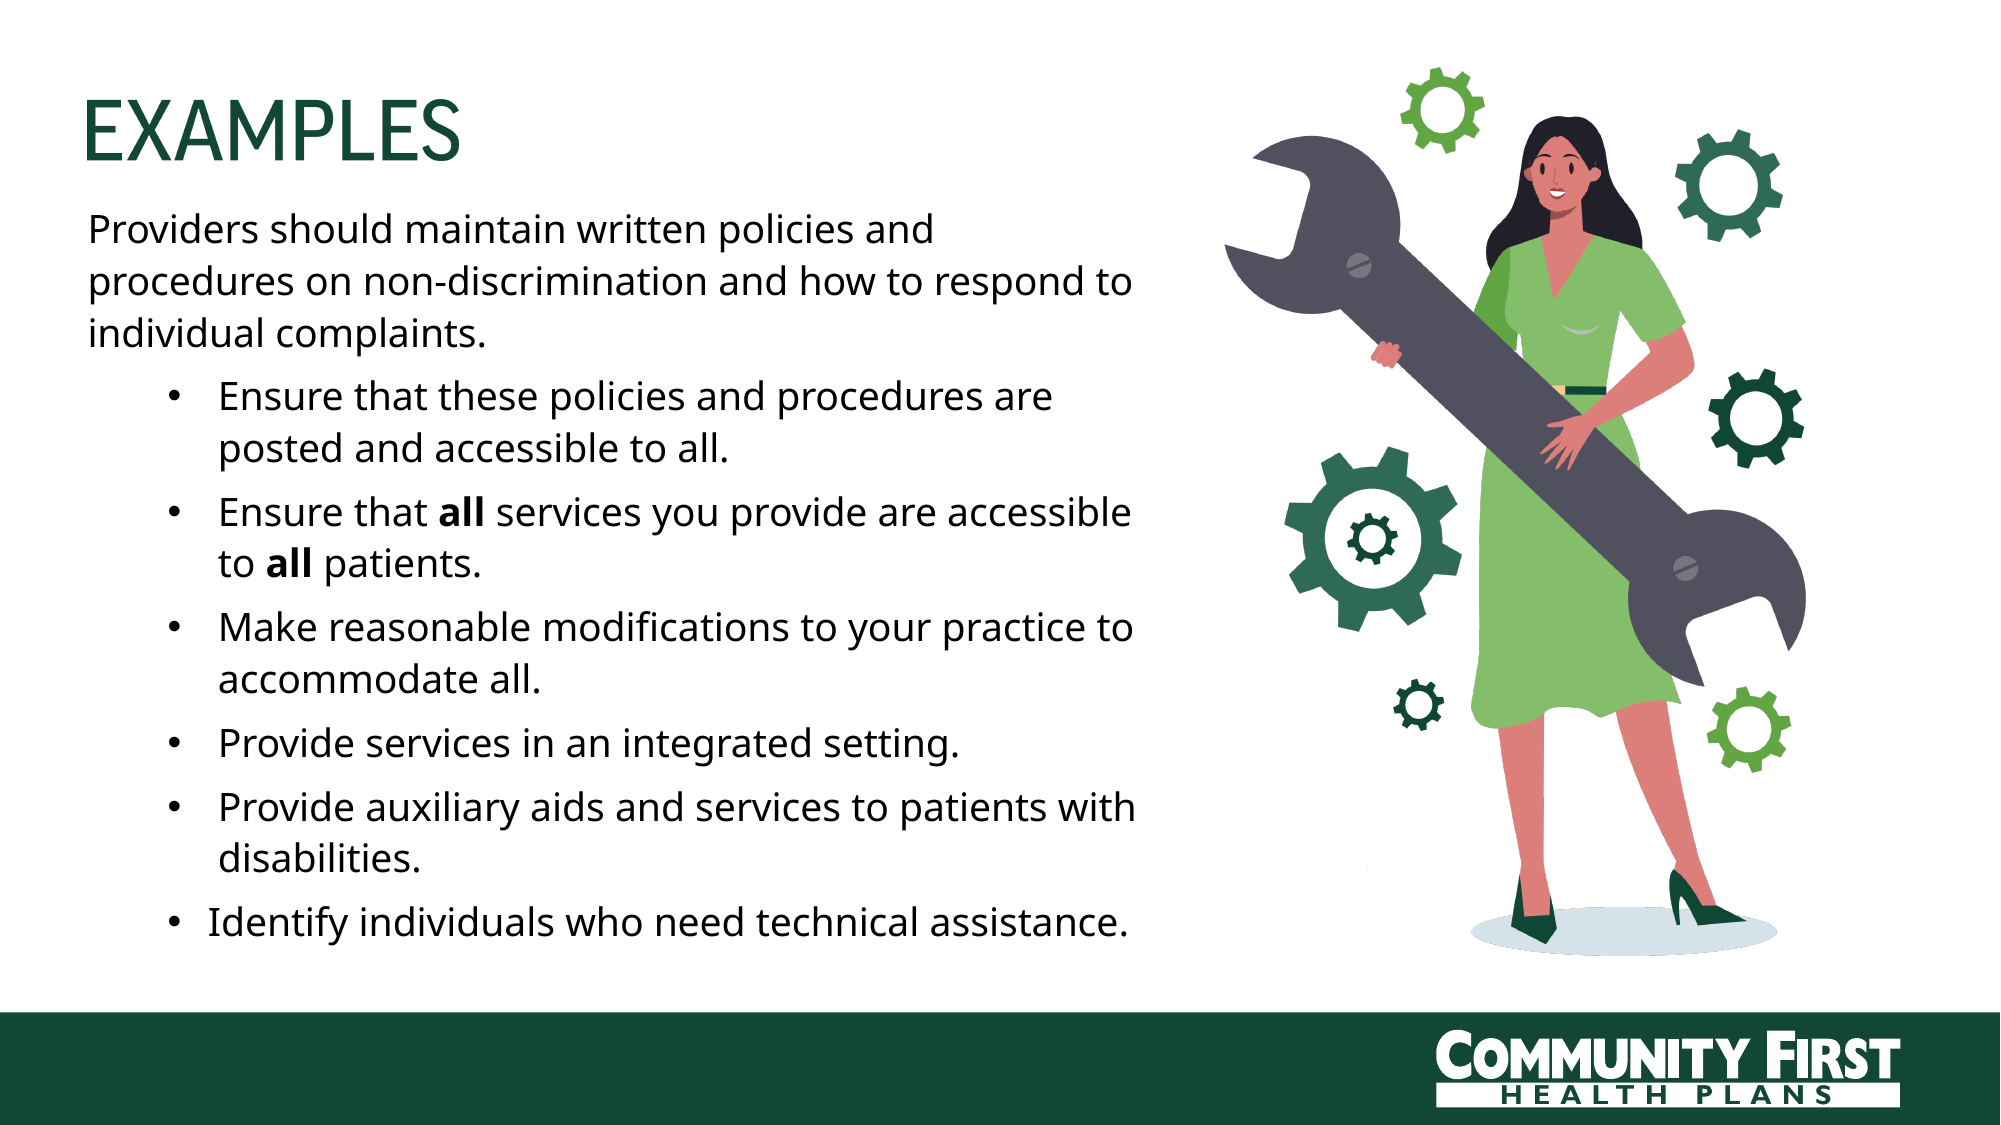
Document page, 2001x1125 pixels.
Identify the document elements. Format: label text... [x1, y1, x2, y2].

picture [1224, 67, 1806, 956]
picture [87, 99, 459, 161]
text_box Providers should maintain written policies and procedures on non-discrimination and how to respond to individual complaints. Ensure that these policies and procedures are posted and accessible to all. Ensure that all services you provide are accessible to all patients. Make reasonable modifications to your practice to accommodate all. Provide services in an integrated setting. Provide auxiliary aids and services to patients with disabilities. Identify individuals who need technical assistance. [62, 192, 1163, 956]
